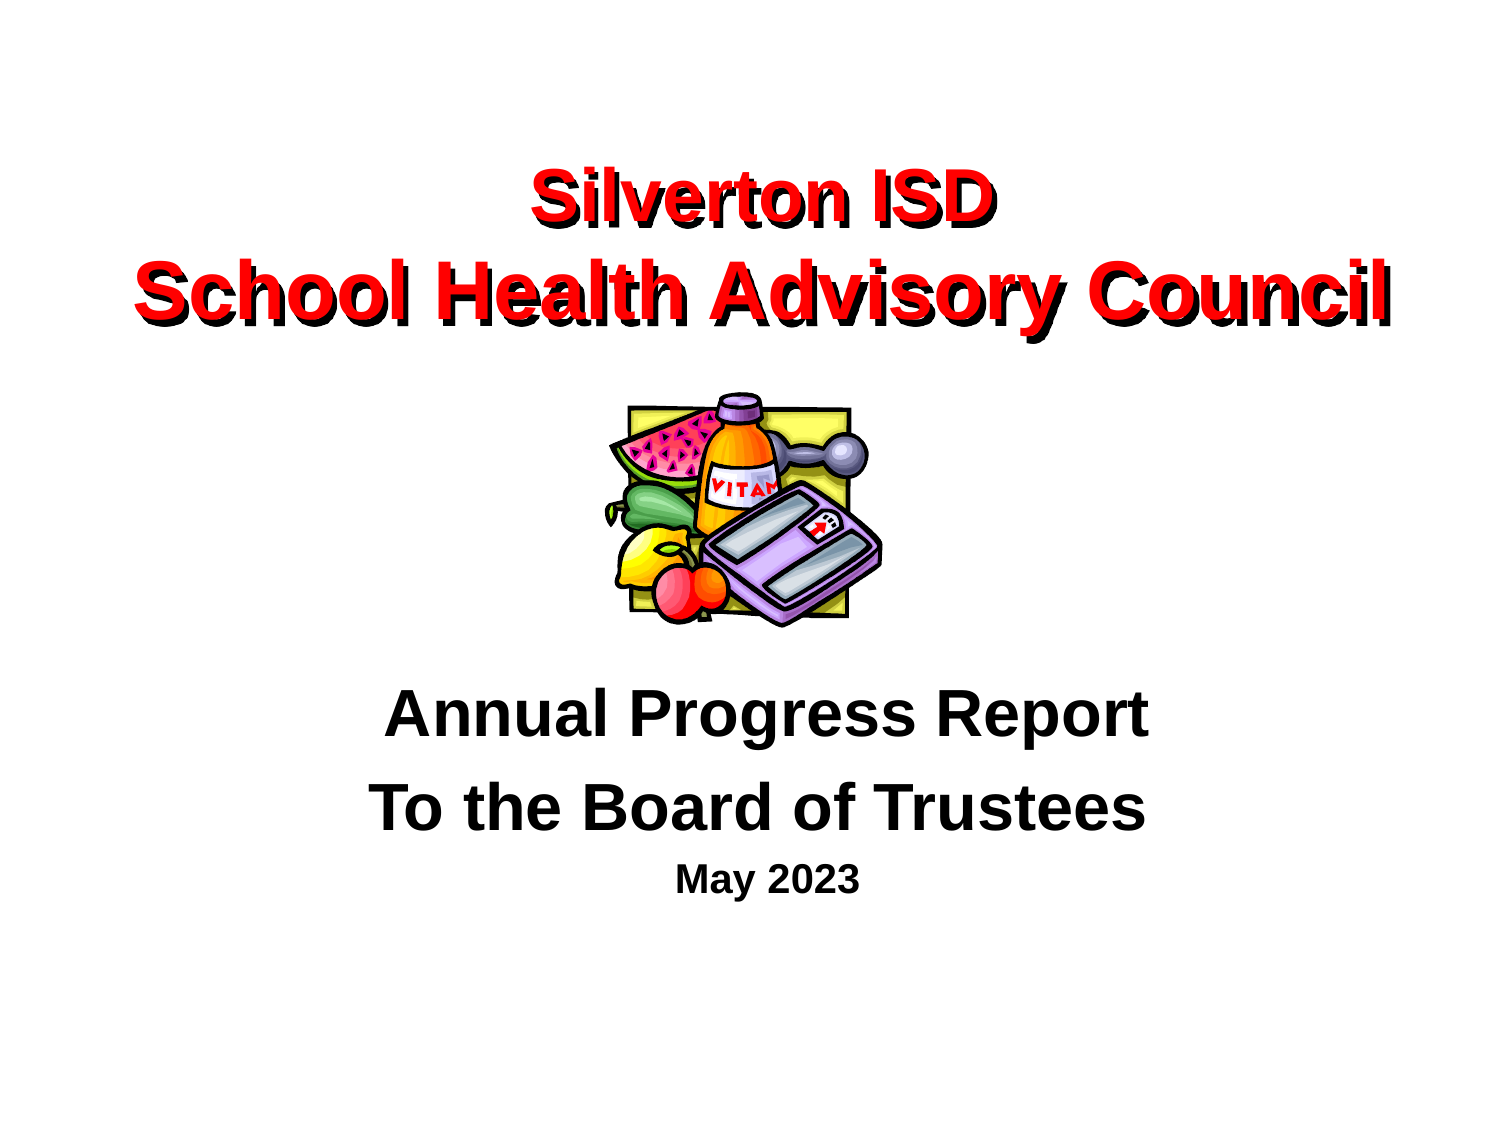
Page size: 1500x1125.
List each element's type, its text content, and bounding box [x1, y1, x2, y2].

title Silverton ISD School Health Advisory Council [87, 112, 1438, 351]
subtitle Annual Progress Report To the Board of Trustees May 2023 [337, 662, 1198, 1001]
picture [599, 387, 888, 633]
